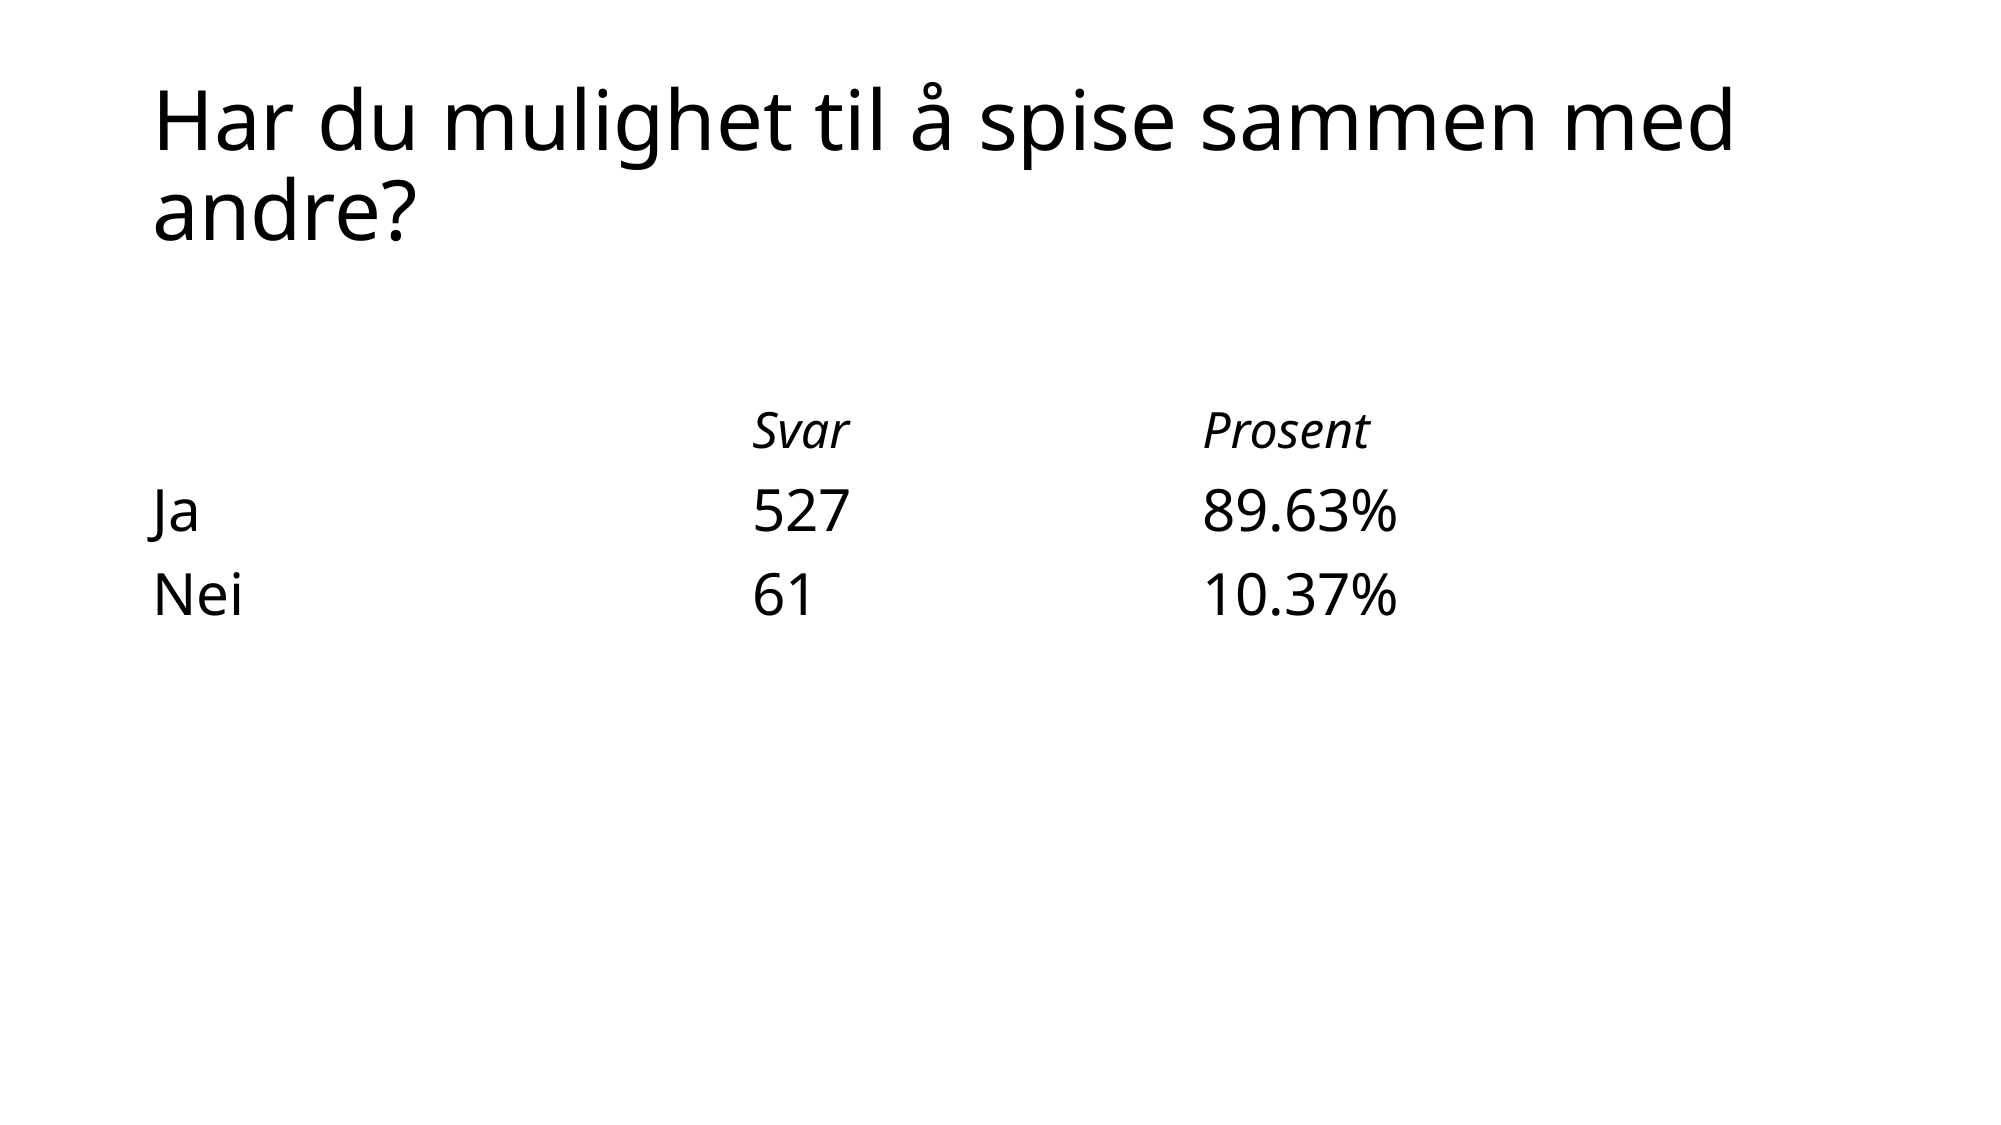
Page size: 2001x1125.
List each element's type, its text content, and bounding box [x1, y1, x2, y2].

title Har du mulighet til å spise sammen med andre? [137, 59, 1863, 278]
list Svar Prosent Ja 527 89.63% Nei 61 10.37% [137, 299, 1863, 1014]
